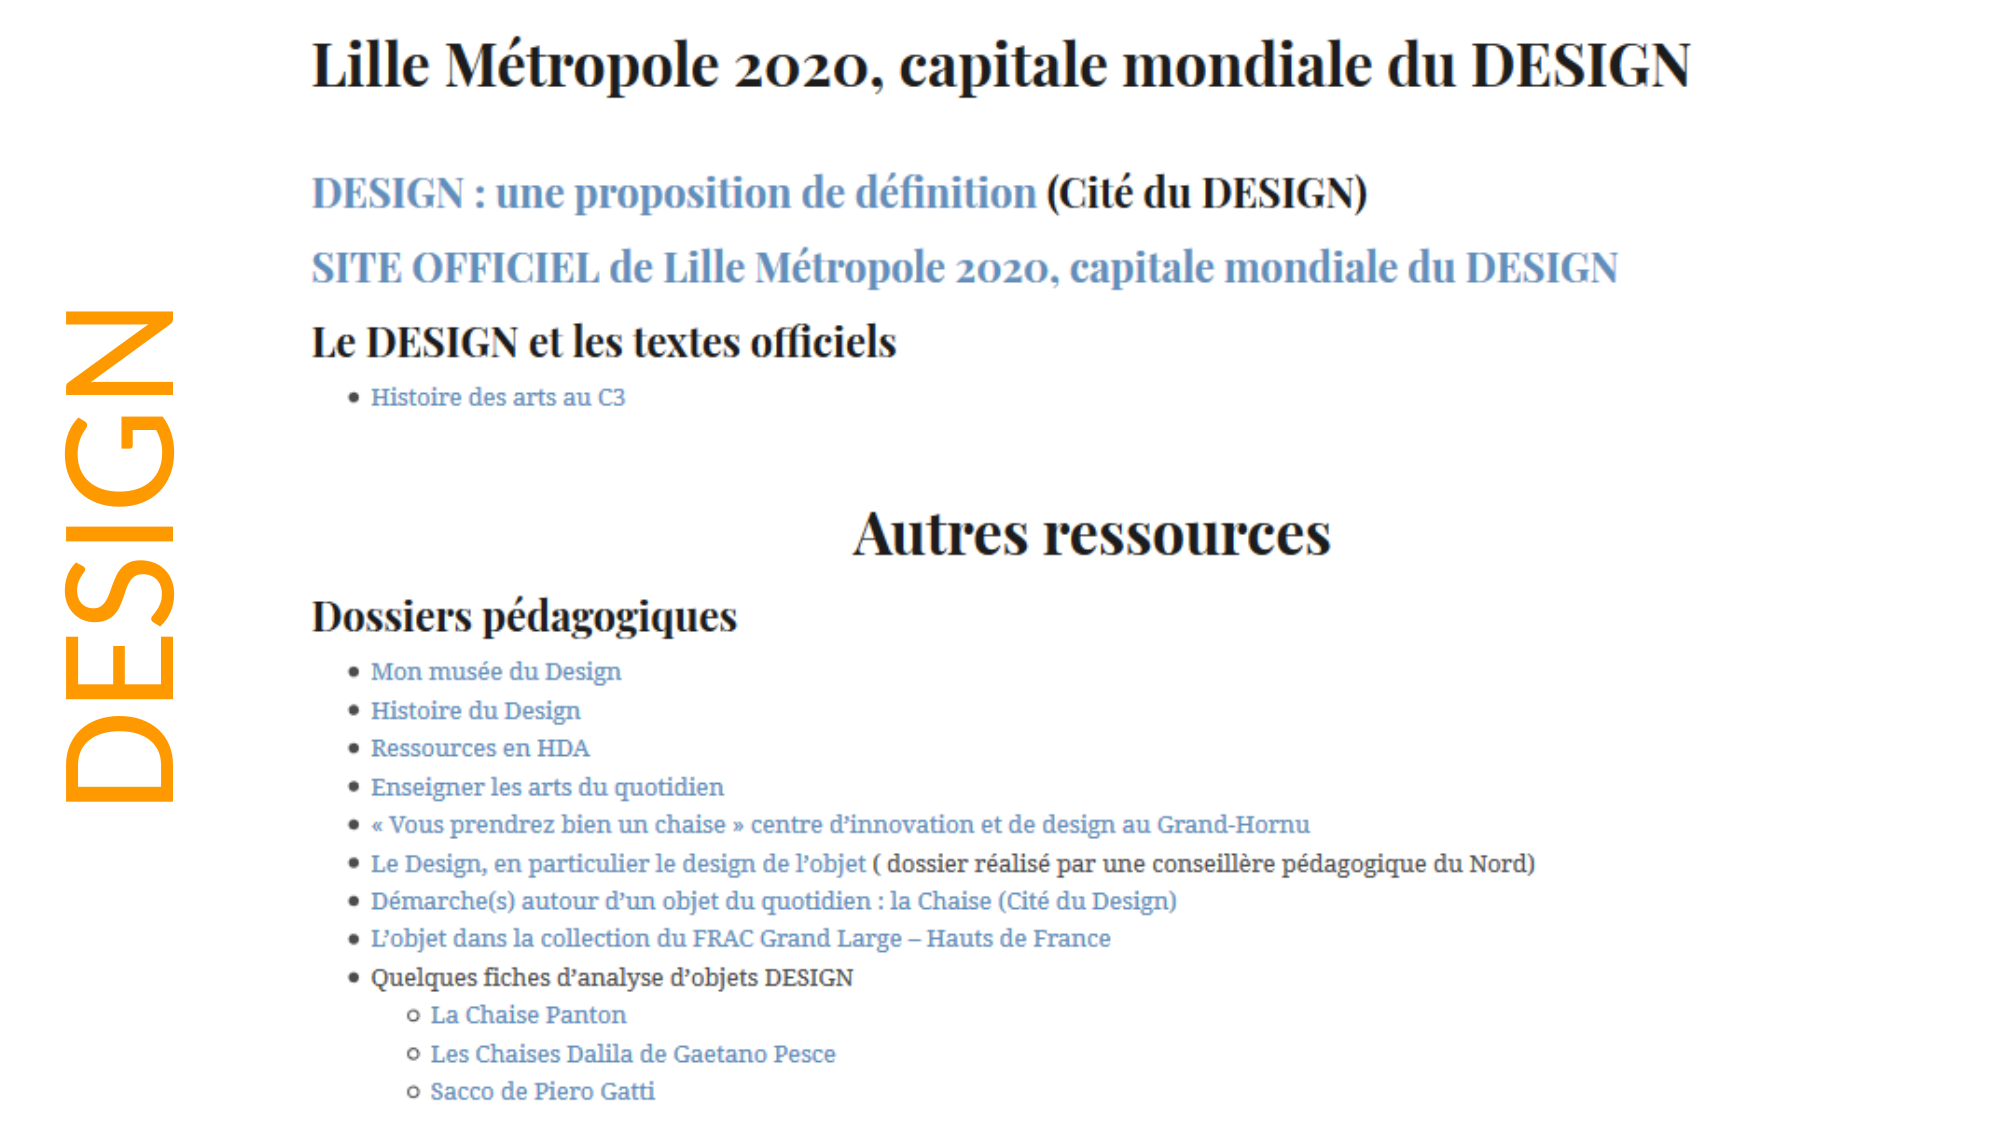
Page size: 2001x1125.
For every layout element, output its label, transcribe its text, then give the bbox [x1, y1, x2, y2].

text_box DESIGN [0, 60, 214, 1055]
picture [275, 3, 1729, 1125]
